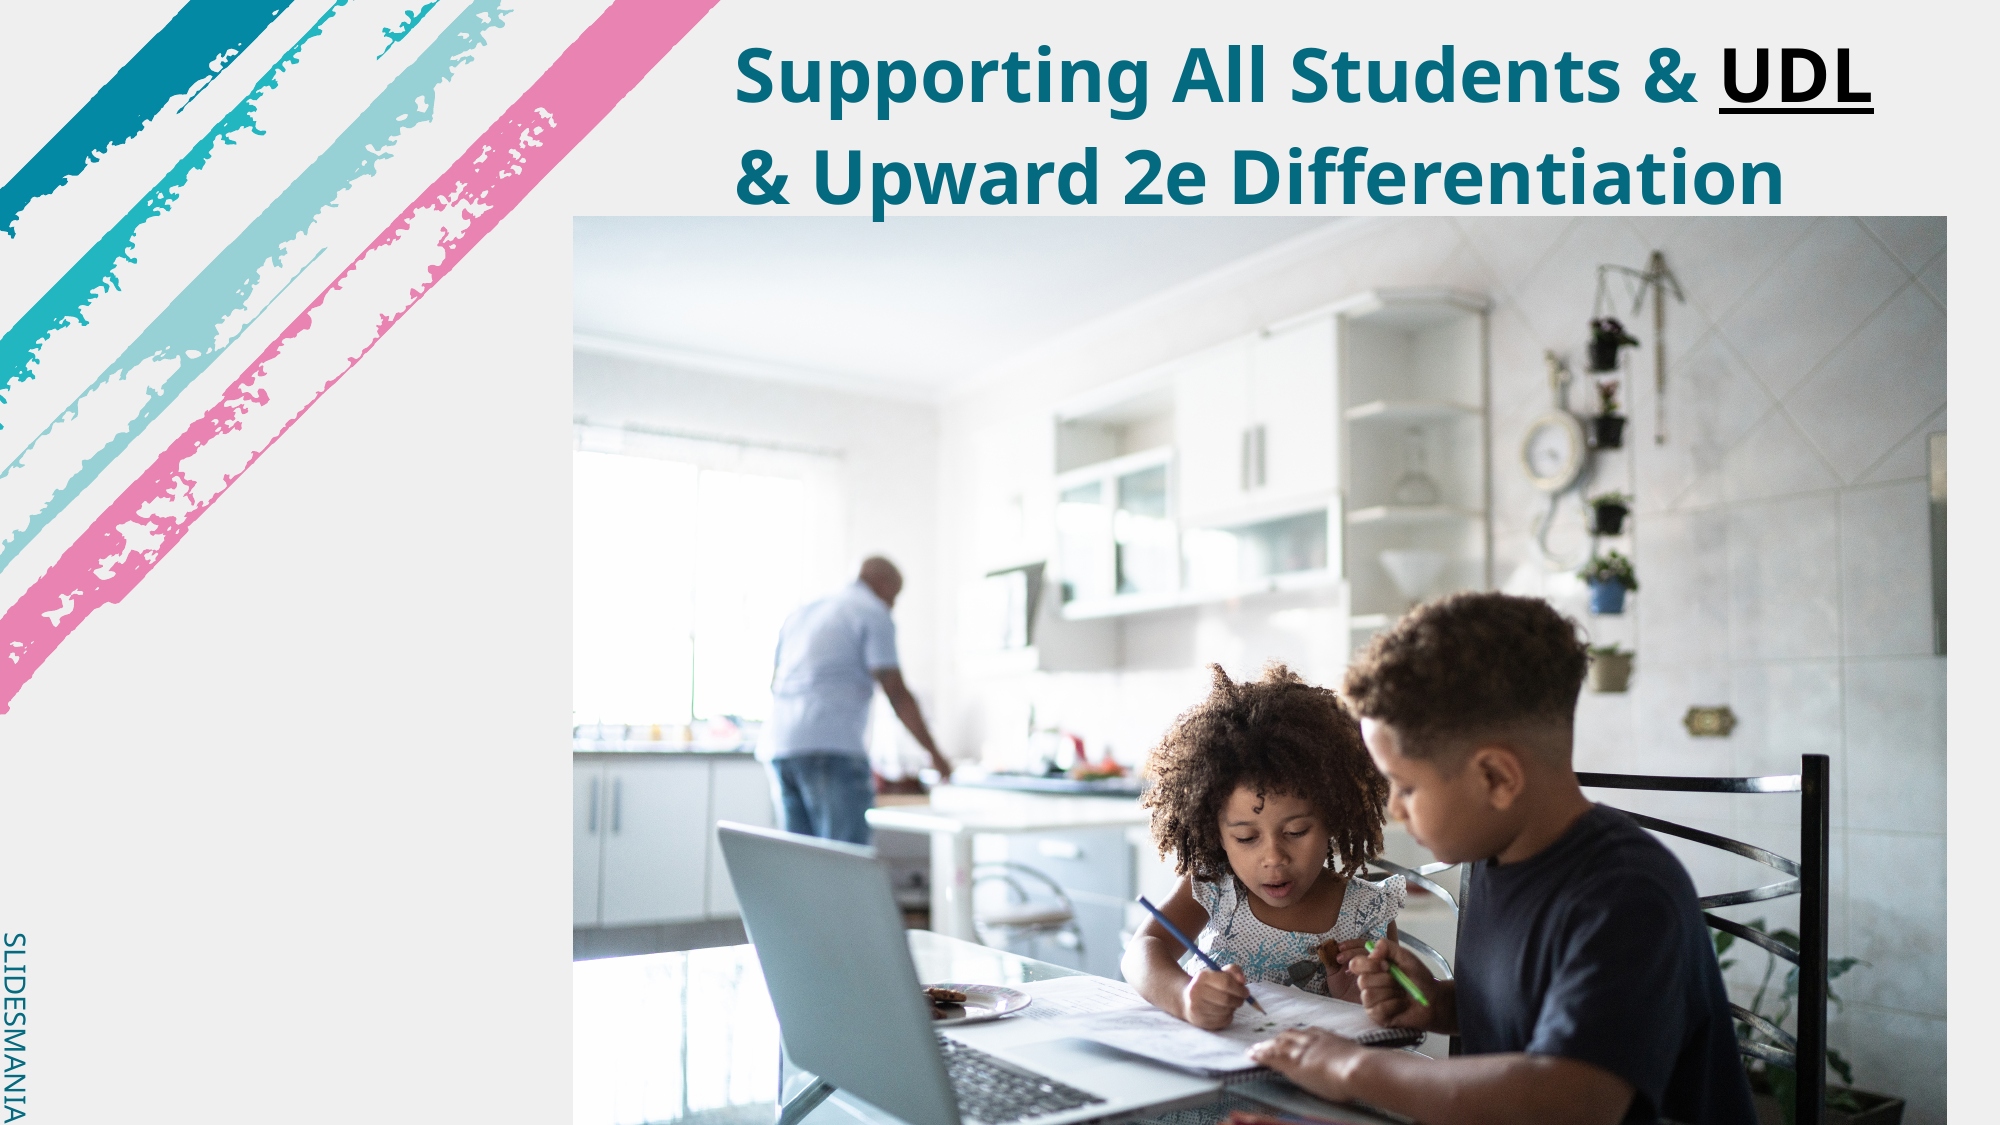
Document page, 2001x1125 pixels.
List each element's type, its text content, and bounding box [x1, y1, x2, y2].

title Supporting All Students & UDL & Upward 2e Differentiation [714, 0, 2000, 249]
picture [573, 216, 1947, 1125]
